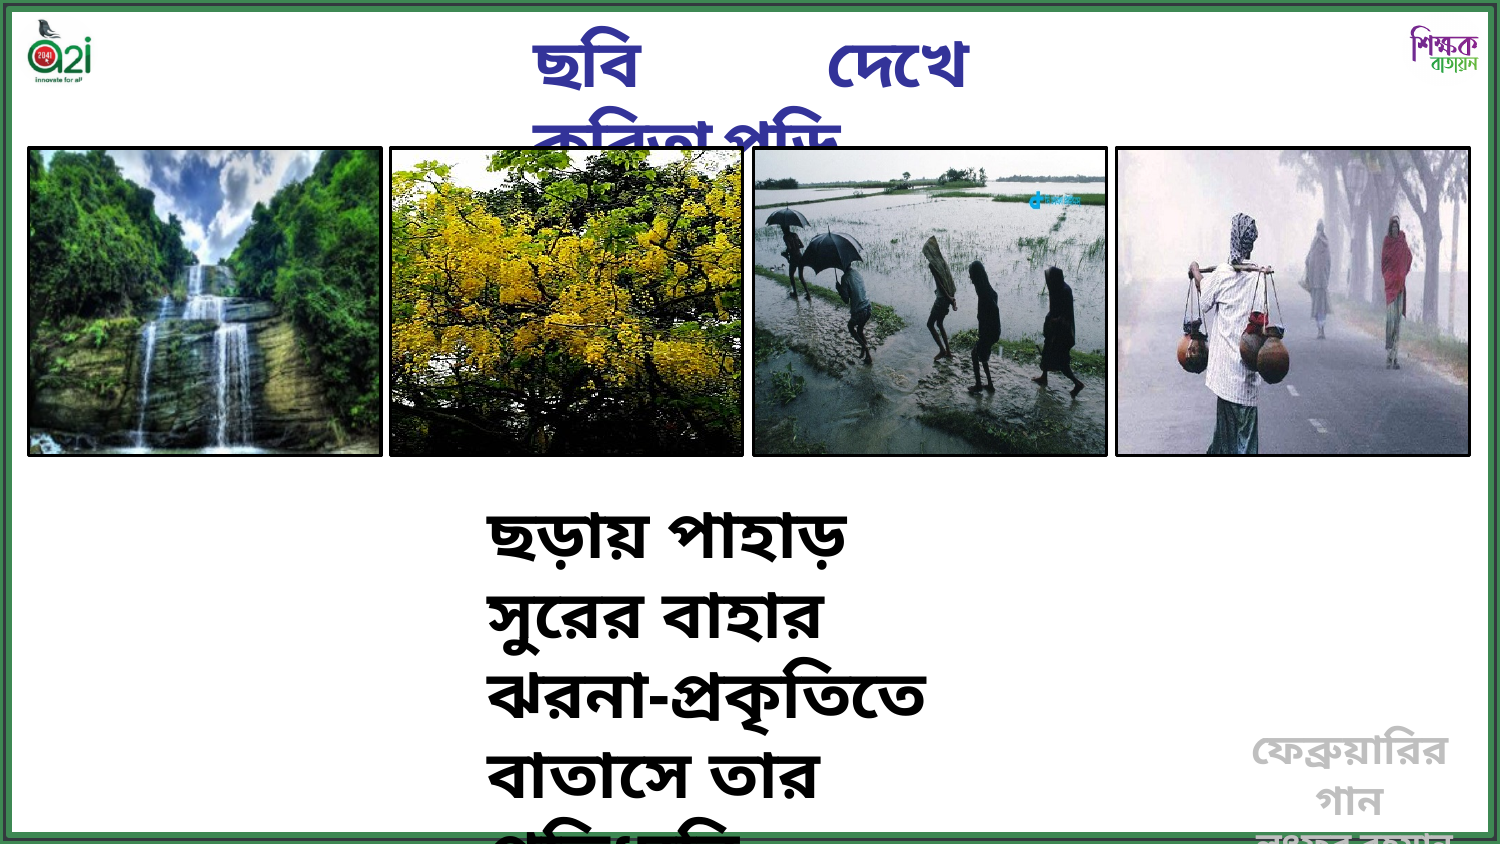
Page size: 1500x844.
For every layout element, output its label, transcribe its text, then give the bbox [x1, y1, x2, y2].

picture [1117, 149, 1468, 455]
text_box ফেব্রুয়ারির গান লুৎফর রহমান রিটন [1224, 715, 1475, 844]
text_box ছবি দেখে কবিতা পড়ি [517, 12, 982, 151]
picture [29, 149, 380, 455]
picture [16, 14, 98, 89]
text_box [0, 0, 1500, 844]
text_box ছড়ায় পাহাড় সুরের বাহার ঝরনা-প্রকৃতিতে বাতাসে তার প্রতিধ্বনি গ্রীষ্ম-বর্ষা-শীতে। [472, 484, 1028, 844]
picture [391, 149, 742, 455]
picture [1401, 12, 1486, 87]
picture [754, 149, 1106, 455]
